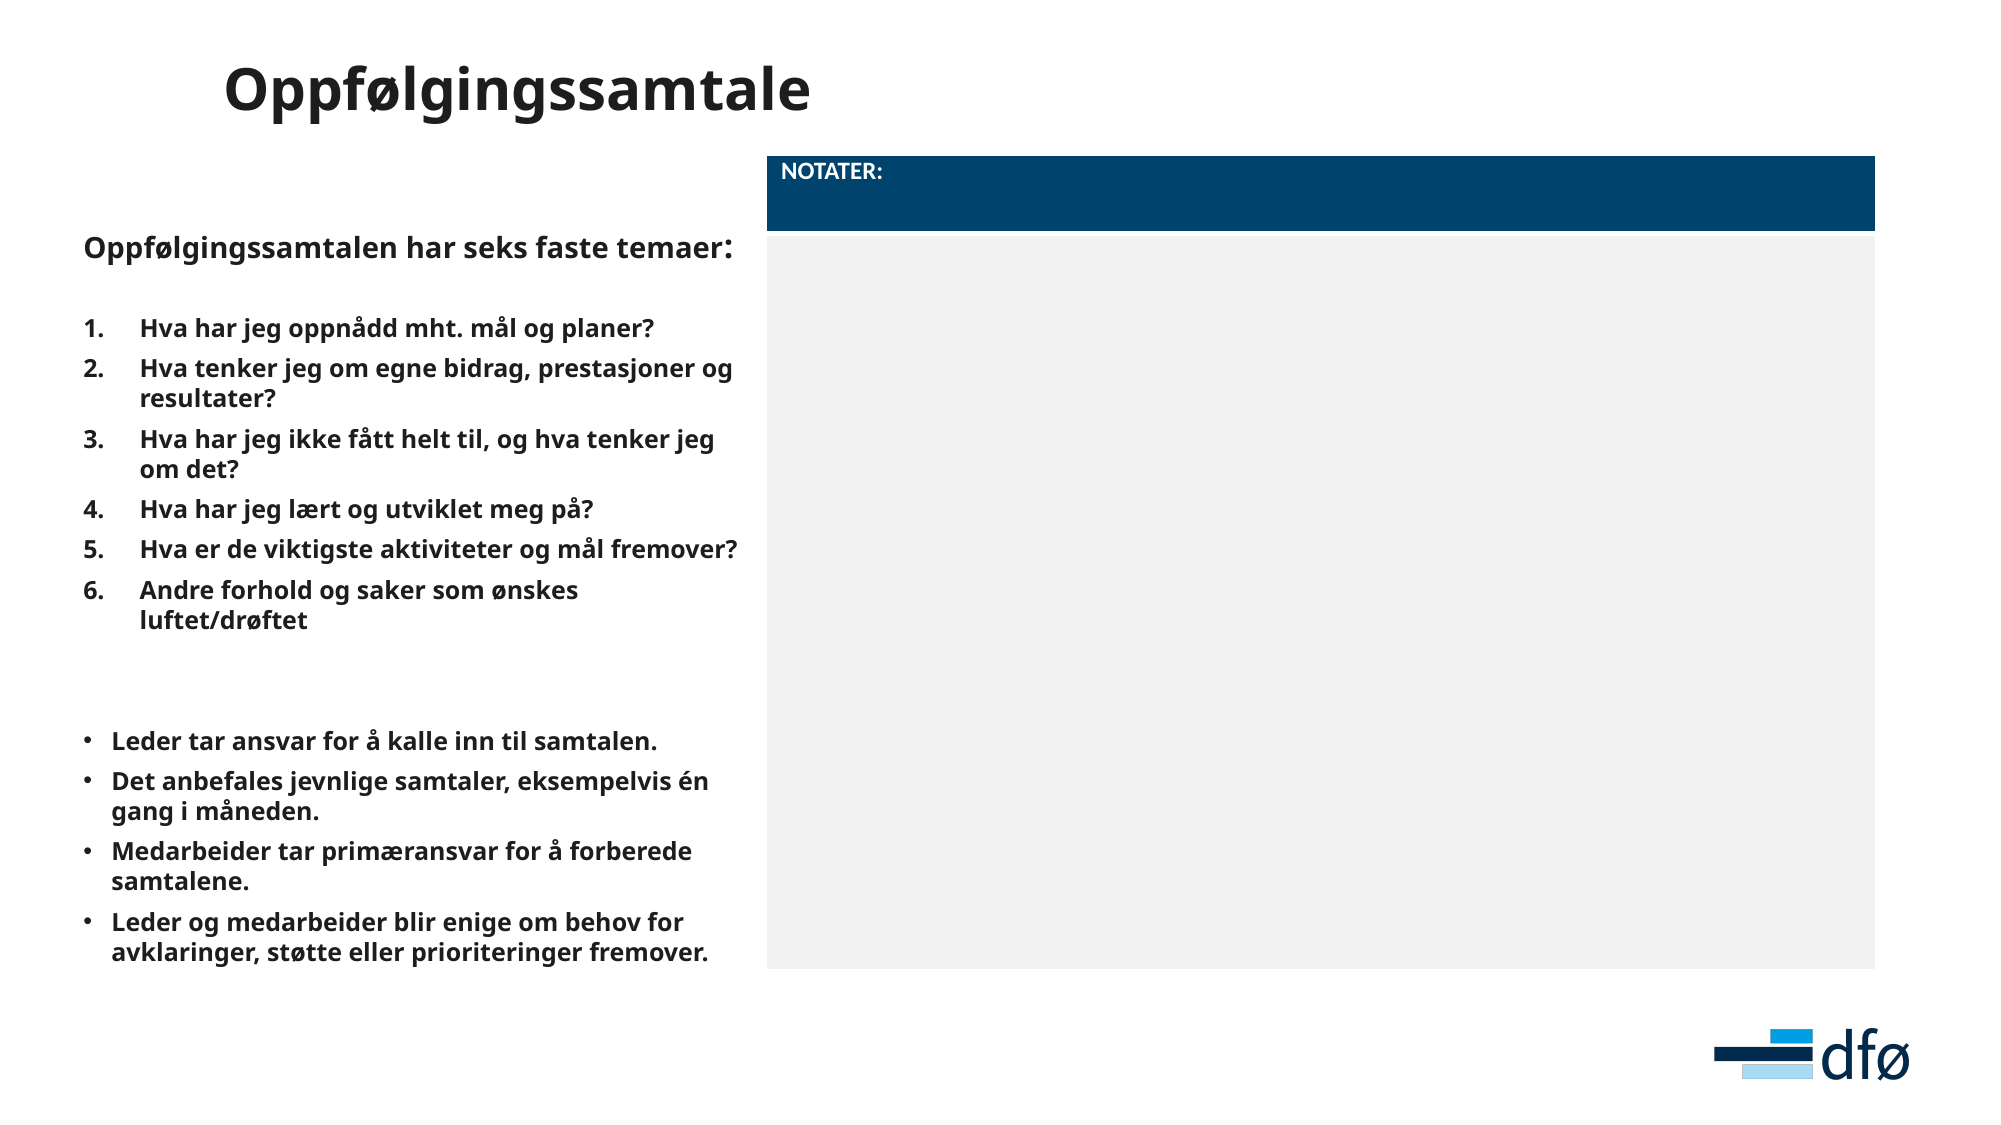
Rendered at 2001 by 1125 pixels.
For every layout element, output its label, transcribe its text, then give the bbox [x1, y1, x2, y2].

picture [1714, 1028, 1918, 1085]
text_box Oppfølgingssamtale [223, 60, 1321, 124]
text_box Oppfølgingssamtalen har seks faste temaer: Hva har jeg oppnådd mht. mål og planer? Hva tenker jeg om egne bidrag, prestasjoner og resultater? Hva har jeg ikke fått helt til, og hva tenker jeg om det? Hva har jeg lært og utviklet meg på? Hva er de viktigste aktiviteter og mål fremover? Andre forhold og saker som ønskes luftet/drøftet Leder tar ansvar for å kalle inn til samtalen. Det anbefales jevnlige samtaler, eksempelvis én gang i måneden. Medarbeider tar primæransvar for å forberede samtalene. Leder og medarbeider blir enige om behov for avklaringer, støtte eller prioriteringer fremover. [68, 218, 767, 974]
table_cell [767, 236, 1875, 969]
table_header NOTATER: [767, 156, 1875, 231]
